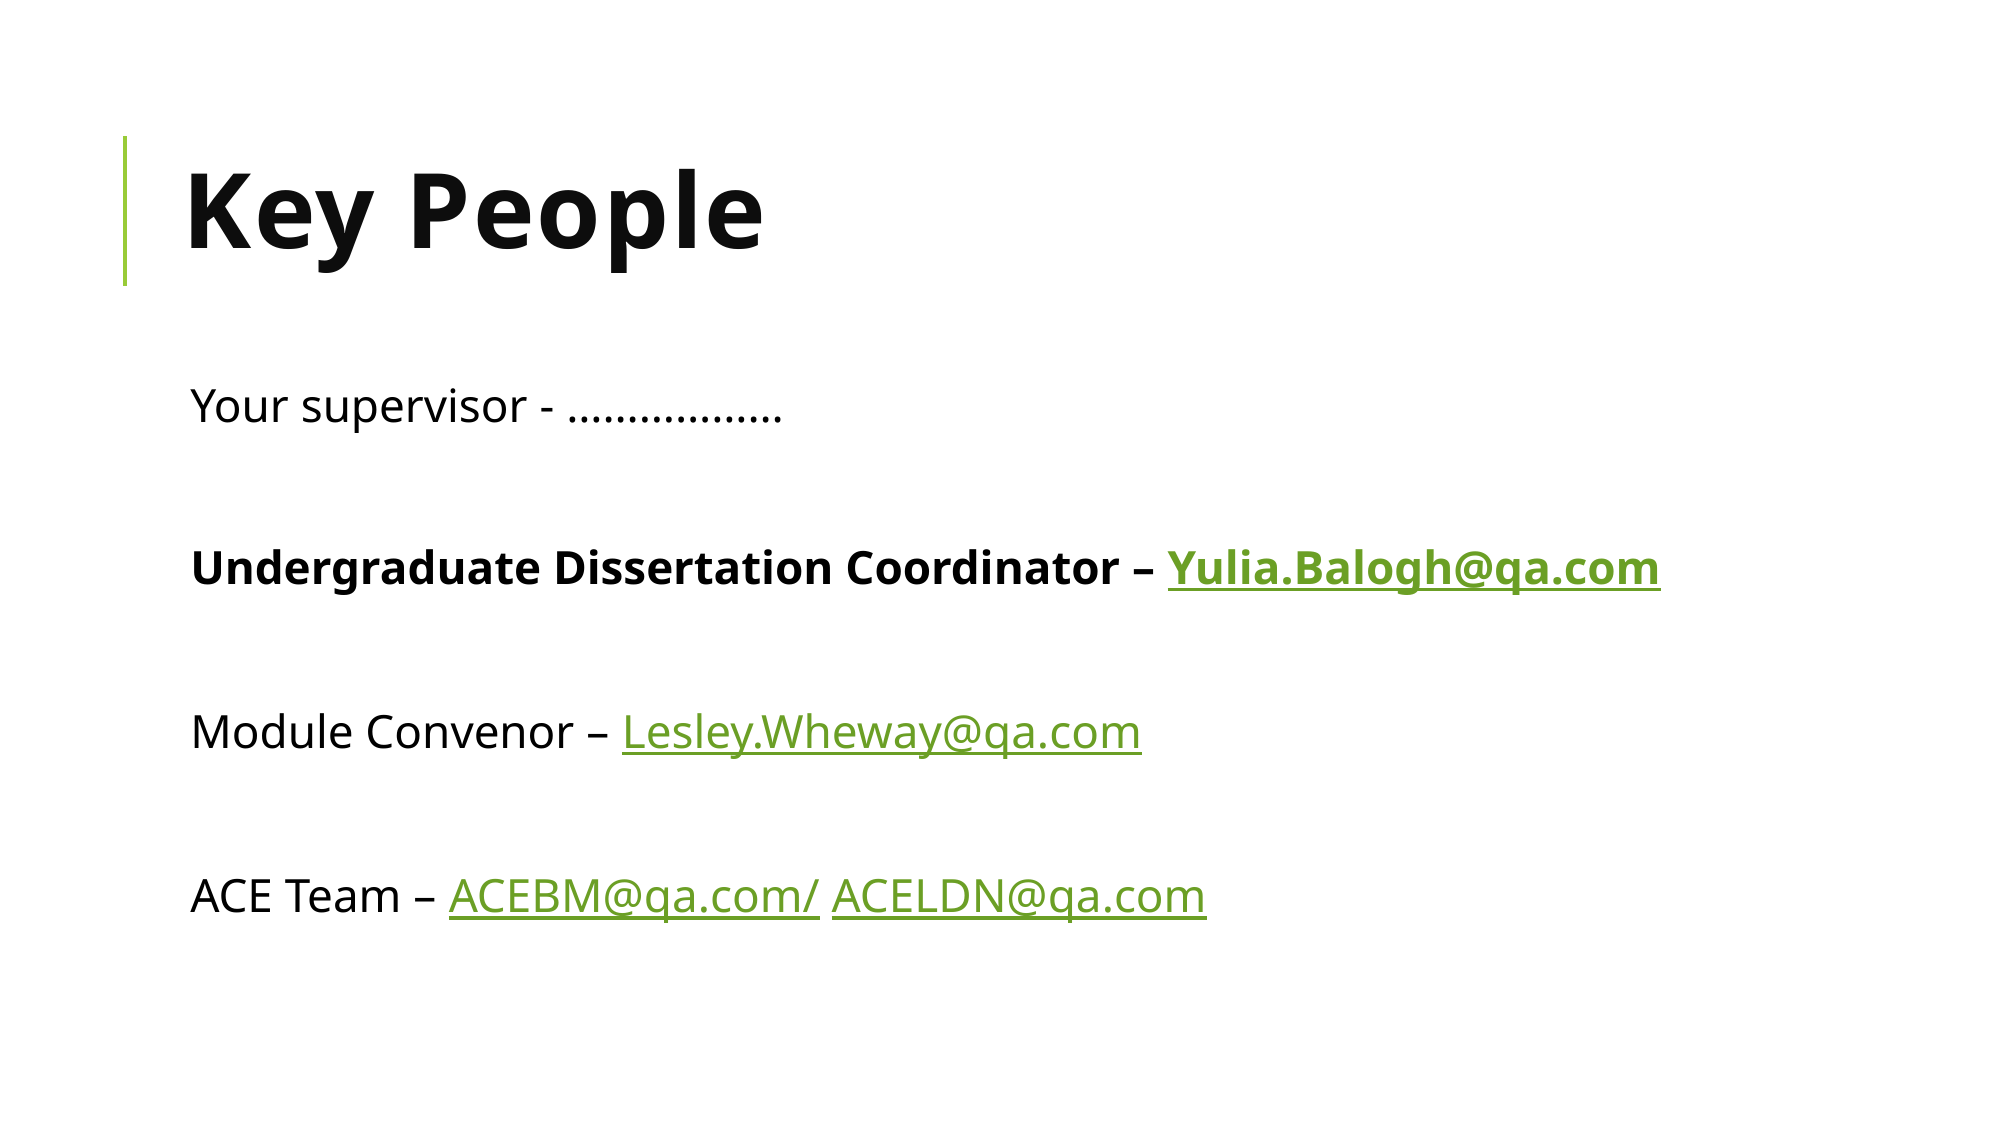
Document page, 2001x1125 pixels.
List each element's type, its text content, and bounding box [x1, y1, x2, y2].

title Key People [168, 96, 1763, 342]
list Your supervisor - ……………… Undergraduate Dissertation Coordinator – Yulia.Balogh@qa.com Module Convenor – Lesley.Wheway@qa.com ACE Team – ACEBM@qa.com/ ACELDN@qa.com [168, 375, 1763, 1035]
